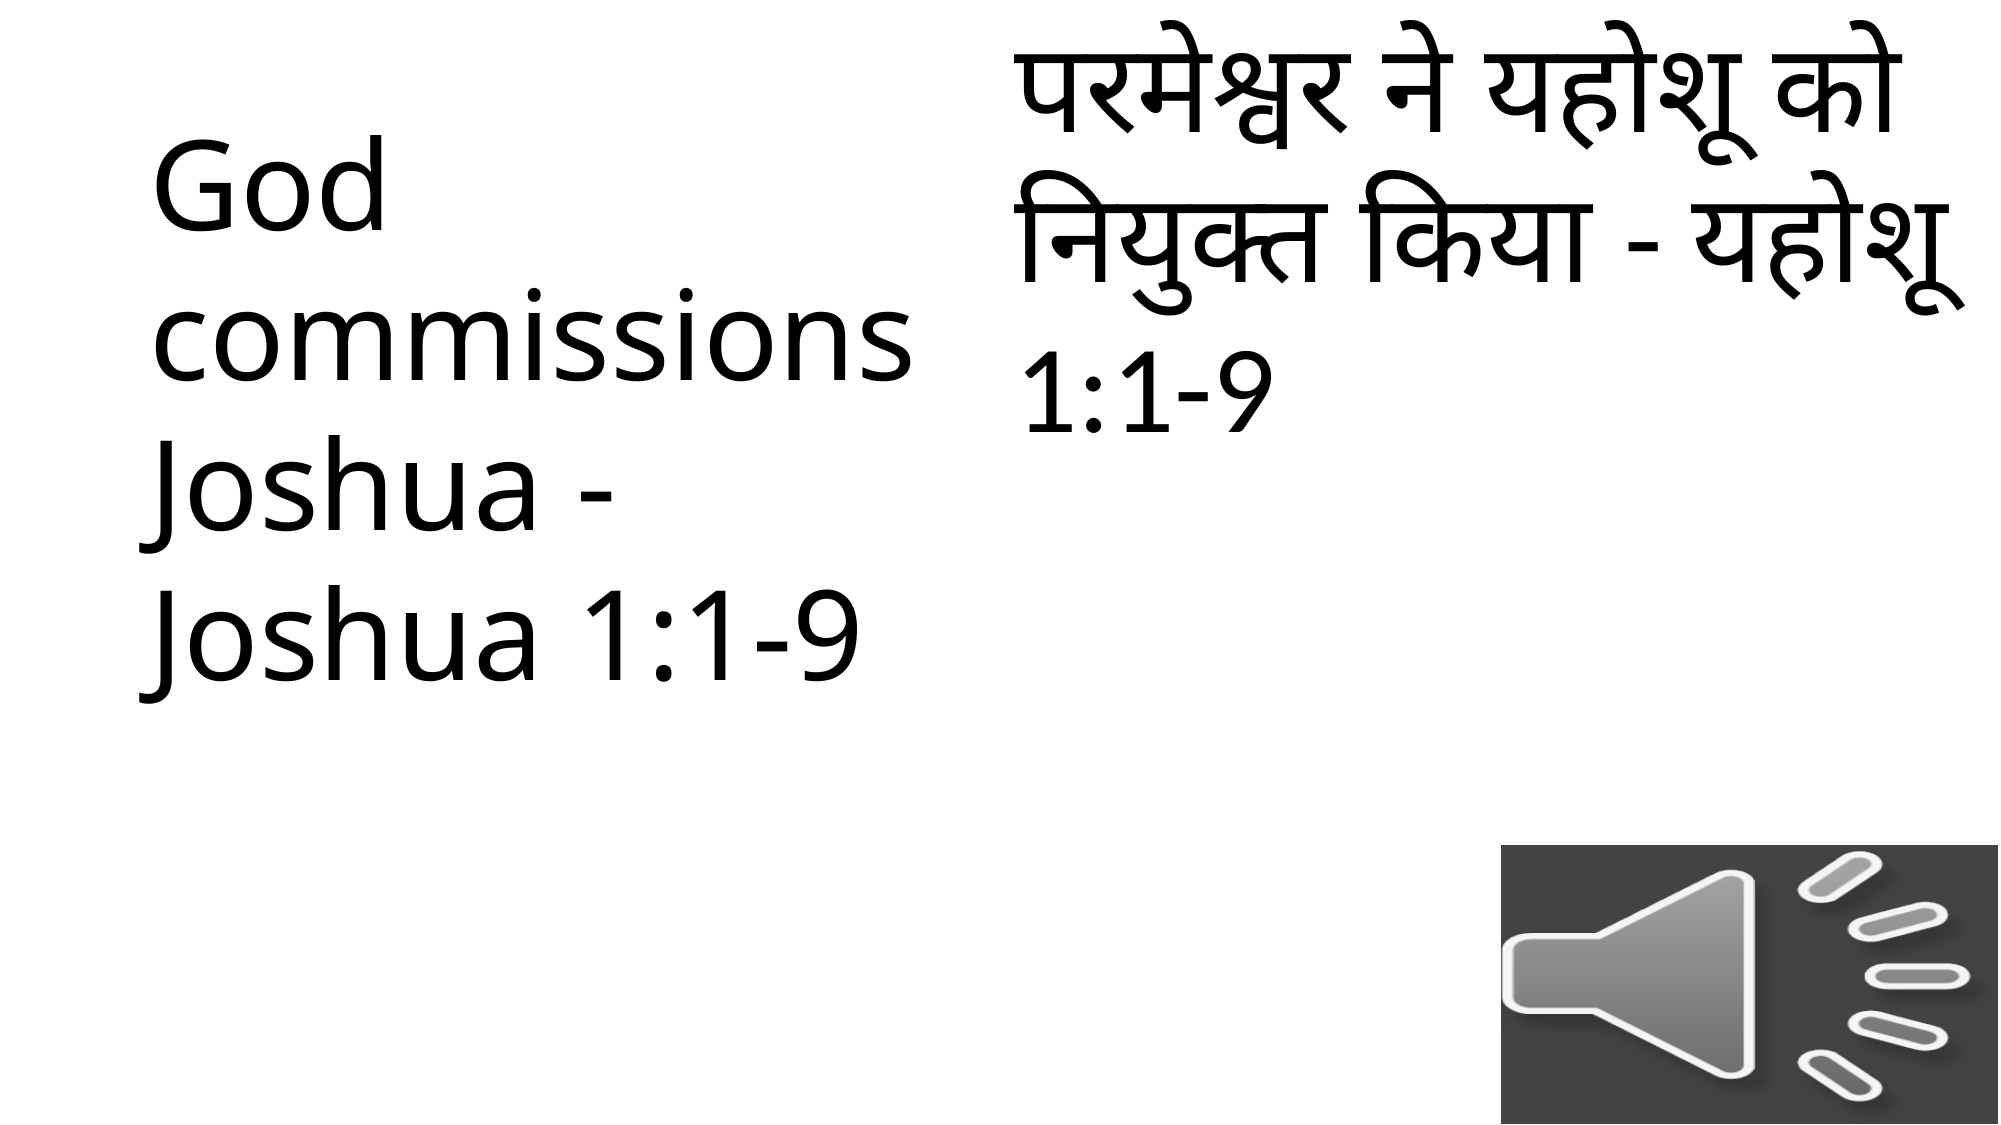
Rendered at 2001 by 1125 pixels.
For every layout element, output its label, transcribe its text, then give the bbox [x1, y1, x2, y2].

picture [1500, 843, 2000, 1125]
text_box God commissions Joshua - Joshua 1:1-9 [134, 98, 981, 1030]
text_box परमेश्वर ने यहोशू को नियुक्त किया - यहोशू 1:1-9 [999, 0, 2000, 1125]
